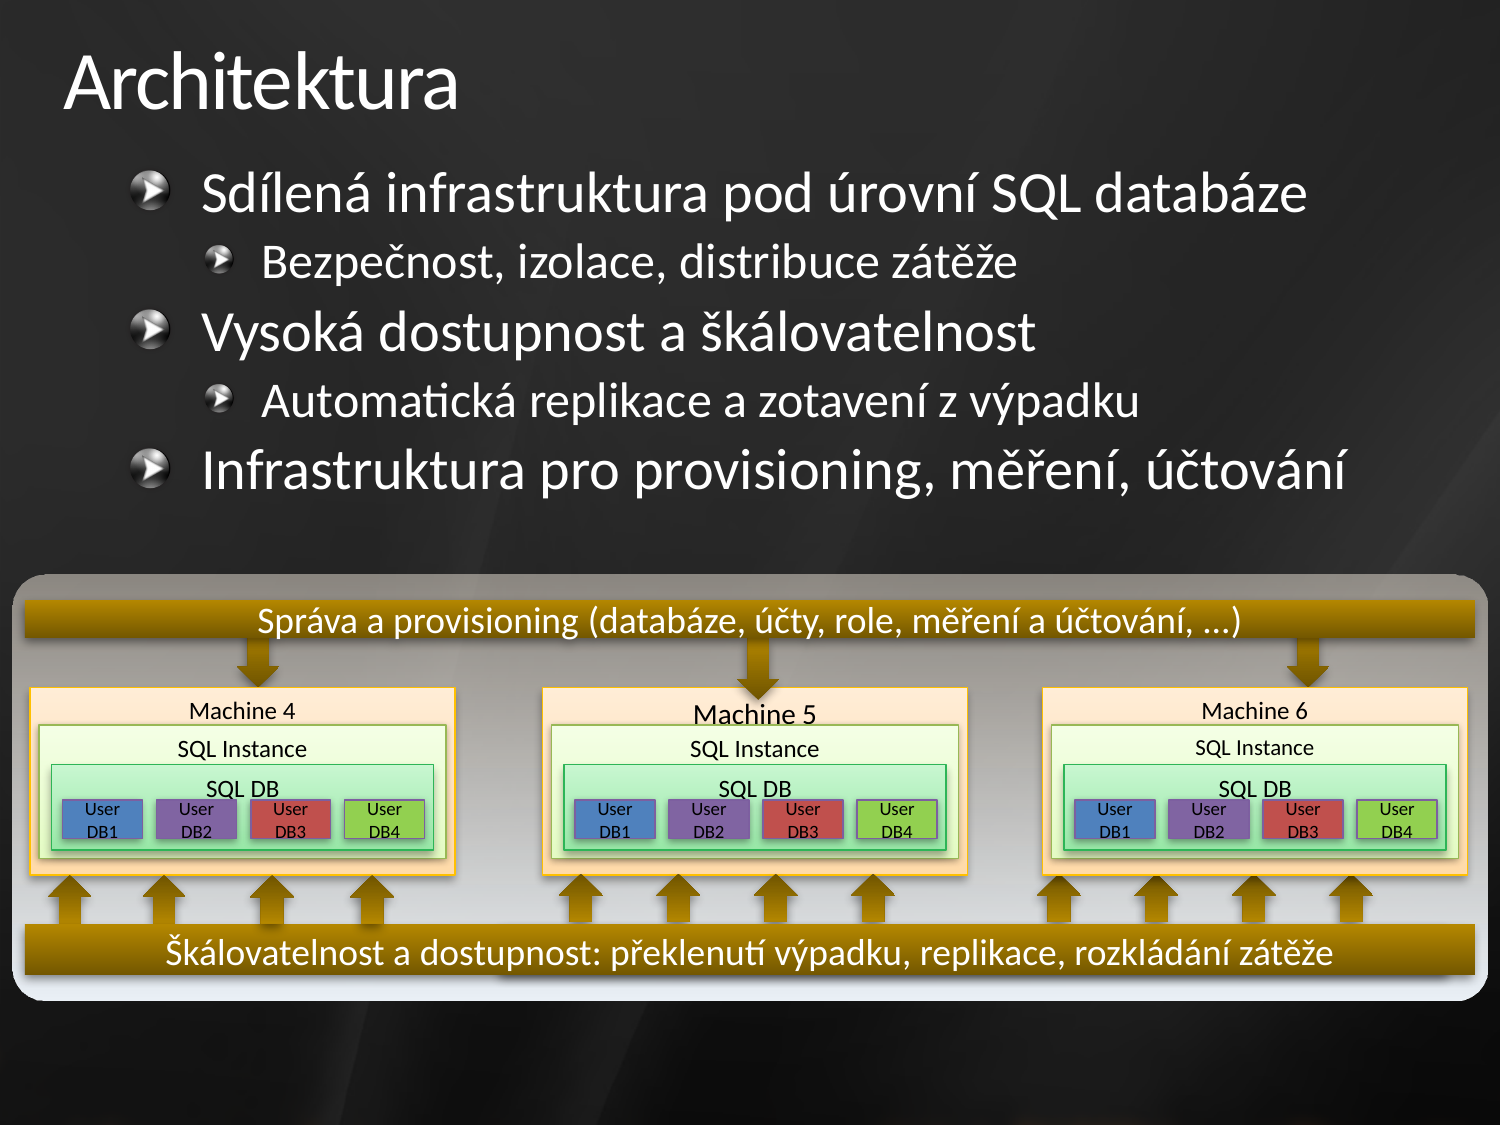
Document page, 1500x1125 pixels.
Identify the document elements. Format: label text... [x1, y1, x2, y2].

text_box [542, 712, 968, 872]
list Sdílená infrastruktura pod úrovní SQL databáze Bezpečnost, izolace, distribuce zátěže Vysoká dostupnost a škálovatelnost Automatická replikace a zotavení z výpadku Infrastruktura pro provisioning, měření, účtování [125, 162, 1500, 400]
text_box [1042, 687, 1468, 874]
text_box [24, 874, 1476, 976]
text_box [29, 687, 456, 874]
picture [0, 0, 1500, 1125]
text_box [12, 574, 1488, 1001]
title Architektura [63, 37, 1438, 129]
picture [201, 241, 237, 277]
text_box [24, 599, 1476, 701]
